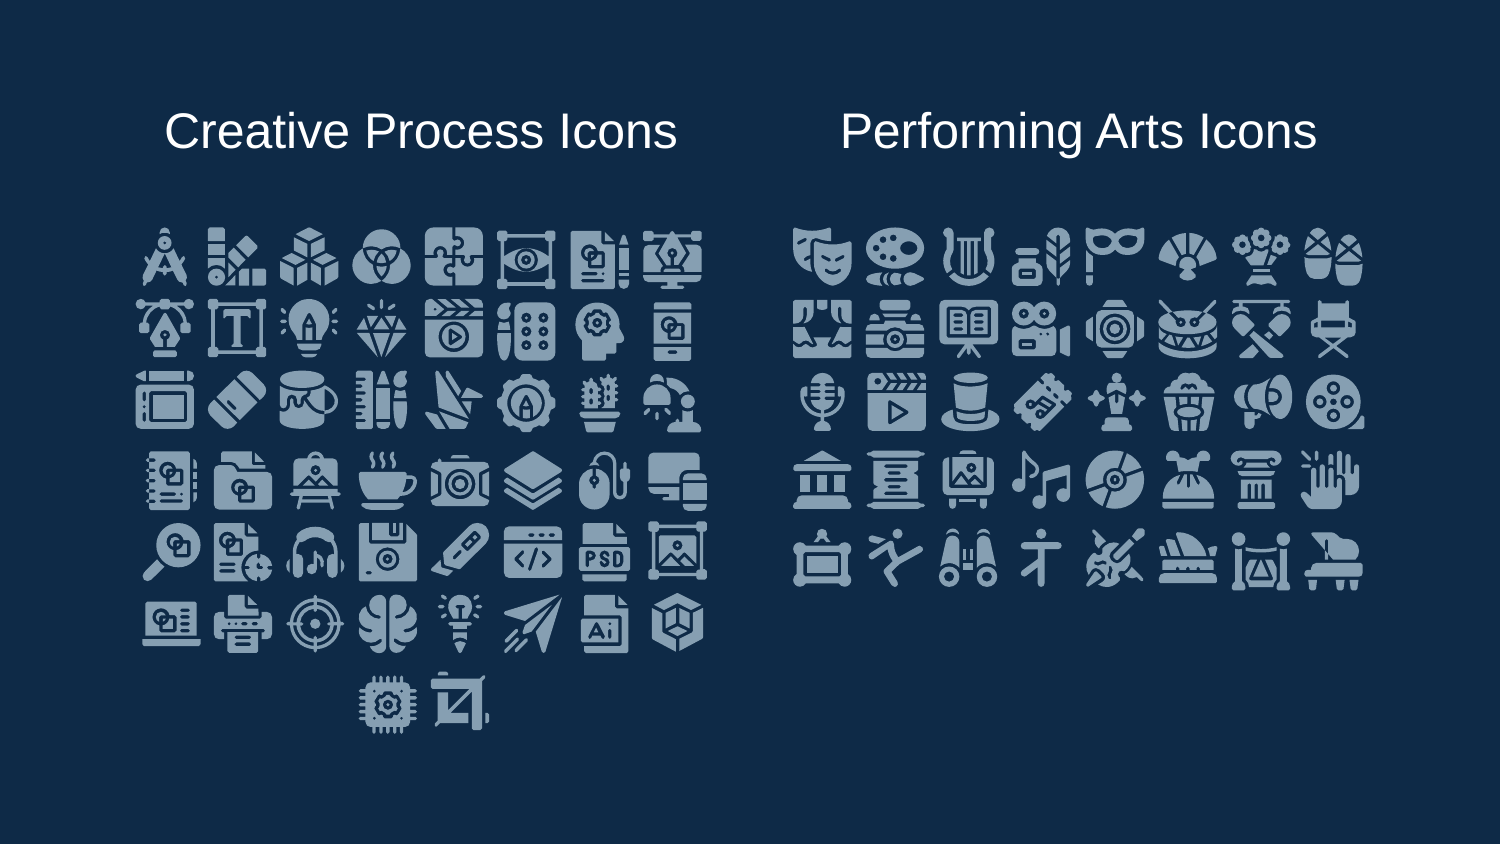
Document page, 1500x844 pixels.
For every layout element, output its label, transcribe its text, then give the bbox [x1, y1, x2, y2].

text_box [1157, 299, 1218, 359]
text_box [355, 370, 408, 430]
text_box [867, 528, 924, 588]
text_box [356, 298, 407, 358]
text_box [424, 370, 484, 430]
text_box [653, 302, 692, 361]
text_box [424, 298, 484, 358]
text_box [938, 528, 998, 588]
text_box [141, 522, 201, 582]
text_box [1083, 450, 1147, 509]
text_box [579, 373, 621, 433]
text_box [503, 451, 563, 511]
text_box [648, 521, 707, 580]
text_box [1013, 372, 1073, 432]
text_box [279, 227, 339, 286]
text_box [285, 594, 345, 653]
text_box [1158, 232, 1217, 281]
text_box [939, 299, 999, 359]
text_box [1158, 531, 1218, 584]
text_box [792, 528, 852, 588]
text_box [207, 227, 267, 286]
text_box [1020, 528, 1062, 588]
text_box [1163, 372, 1215, 432]
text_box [1304, 531, 1363, 591]
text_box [578, 522, 631, 582]
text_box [1085, 227, 1145, 286]
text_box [942, 227, 995, 287]
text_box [1011, 450, 1071, 510]
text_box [358, 451, 418, 511]
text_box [503, 526, 563, 579]
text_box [141, 601, 201, 647]
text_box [503, 594, 563, 654]
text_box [135, 298, 195, 358]
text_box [1299, 450, 1360, 510]
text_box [213, 451, 273, 510]
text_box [145, 451, 198, 511]
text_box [1085, 299, 1145, 359]
text_box [800, 372, 845, 431]
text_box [578, 451, 631, 510]
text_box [141, 227, 188, 287]
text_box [1011, 227, 1071, 287]
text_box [642, 230, 702, 290]
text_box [1231, 227, 1291, 287]
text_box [1011, 301, 1071, 357]
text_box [496, 373, 556, 433]
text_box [575, 302, 625, 361]
text_box Performing Arts Icons [793, 83, 1365, 163]
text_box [213, 522, 273, 582]
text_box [651, 592, 704, 652]
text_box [1230, 450, 1283, 510]
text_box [135, 370, 195, 430]
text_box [352, 229, 411, 285]
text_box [942, 450, 995, 510]
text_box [643, 373, 702, 433]
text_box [580, 594, 629, 654]
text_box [437, 594, 483, 654]
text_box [1233, 374, 1293, 430]
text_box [867, 372, 927, 432]
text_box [430, 671, 490, 731]
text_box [496, 302, 556, 361]
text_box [424, 227, 484, 286]
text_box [279, 370, 339, 430]
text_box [792, 227, 852, 286]
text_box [1231, 531, 1291, 591]
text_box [430, 522, 490, 577]
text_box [207, 298, 267, 358]
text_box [1305, 374, 1365, 430]
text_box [865, 299, 925, 359]
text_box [792, 299, 852, 359]
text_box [279, 298, 339, 358]
text_box Creative Process Icons [135, 83, 707, 163]
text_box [496, 230, 556, 290]
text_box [1087, 372, 1147, 432]
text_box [207, 370, 267, 430]
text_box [1084, 528, 1145, 588]
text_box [570, 230, 630, 290]
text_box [940, 372, 1001, 432]
text_box [1310, 299, 1356, 359]
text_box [792, 450, 852, 510]
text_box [865, 227, 925, 287]
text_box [358, 675, 418, 735]
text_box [213, 594, 273, 654]
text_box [289, 451, 342, 510]
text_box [358, 522, 418, 582]
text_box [285, 526, 345, 579]
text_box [1304, 227, 1363, 287]
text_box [648, 452, 707, 512]
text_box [866, 450, 926, 510]
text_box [1162, 450, 1215, 509]
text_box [356, 594, 420, 654]
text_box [1230, 299, 1292, 359]
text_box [430, 454, 490, 507]
